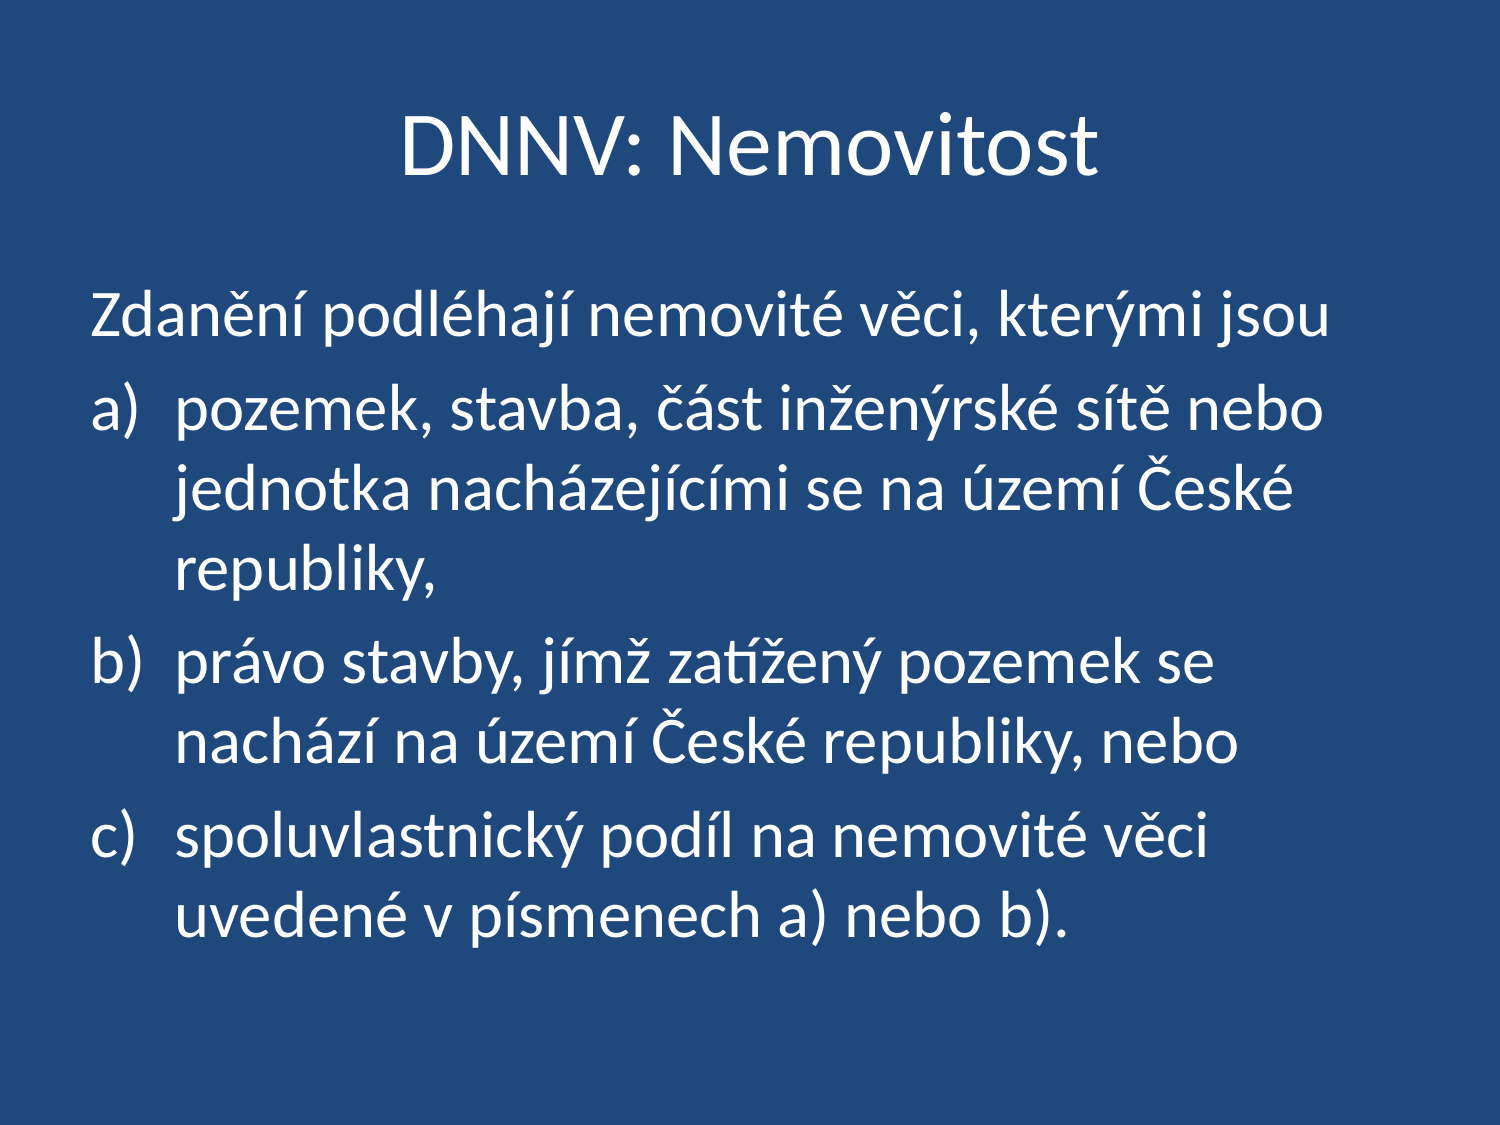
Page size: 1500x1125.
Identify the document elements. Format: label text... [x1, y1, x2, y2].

list Zdanění podléhají nemovité věci, kterými jsou pozemek, stavba, část inženýrské sítě nebo jednotka nacházejícími se na území České republiky, právo stavby, jímž zatížený pozemek se nachází na území České republiky, nebo spoluvlastnický podíl na nemovité věci uvedené v písmenech a) nebo b). [75, 262, 1425, 1005]
title DNNV: Nemovitost [75, 45, 1425, 233]
